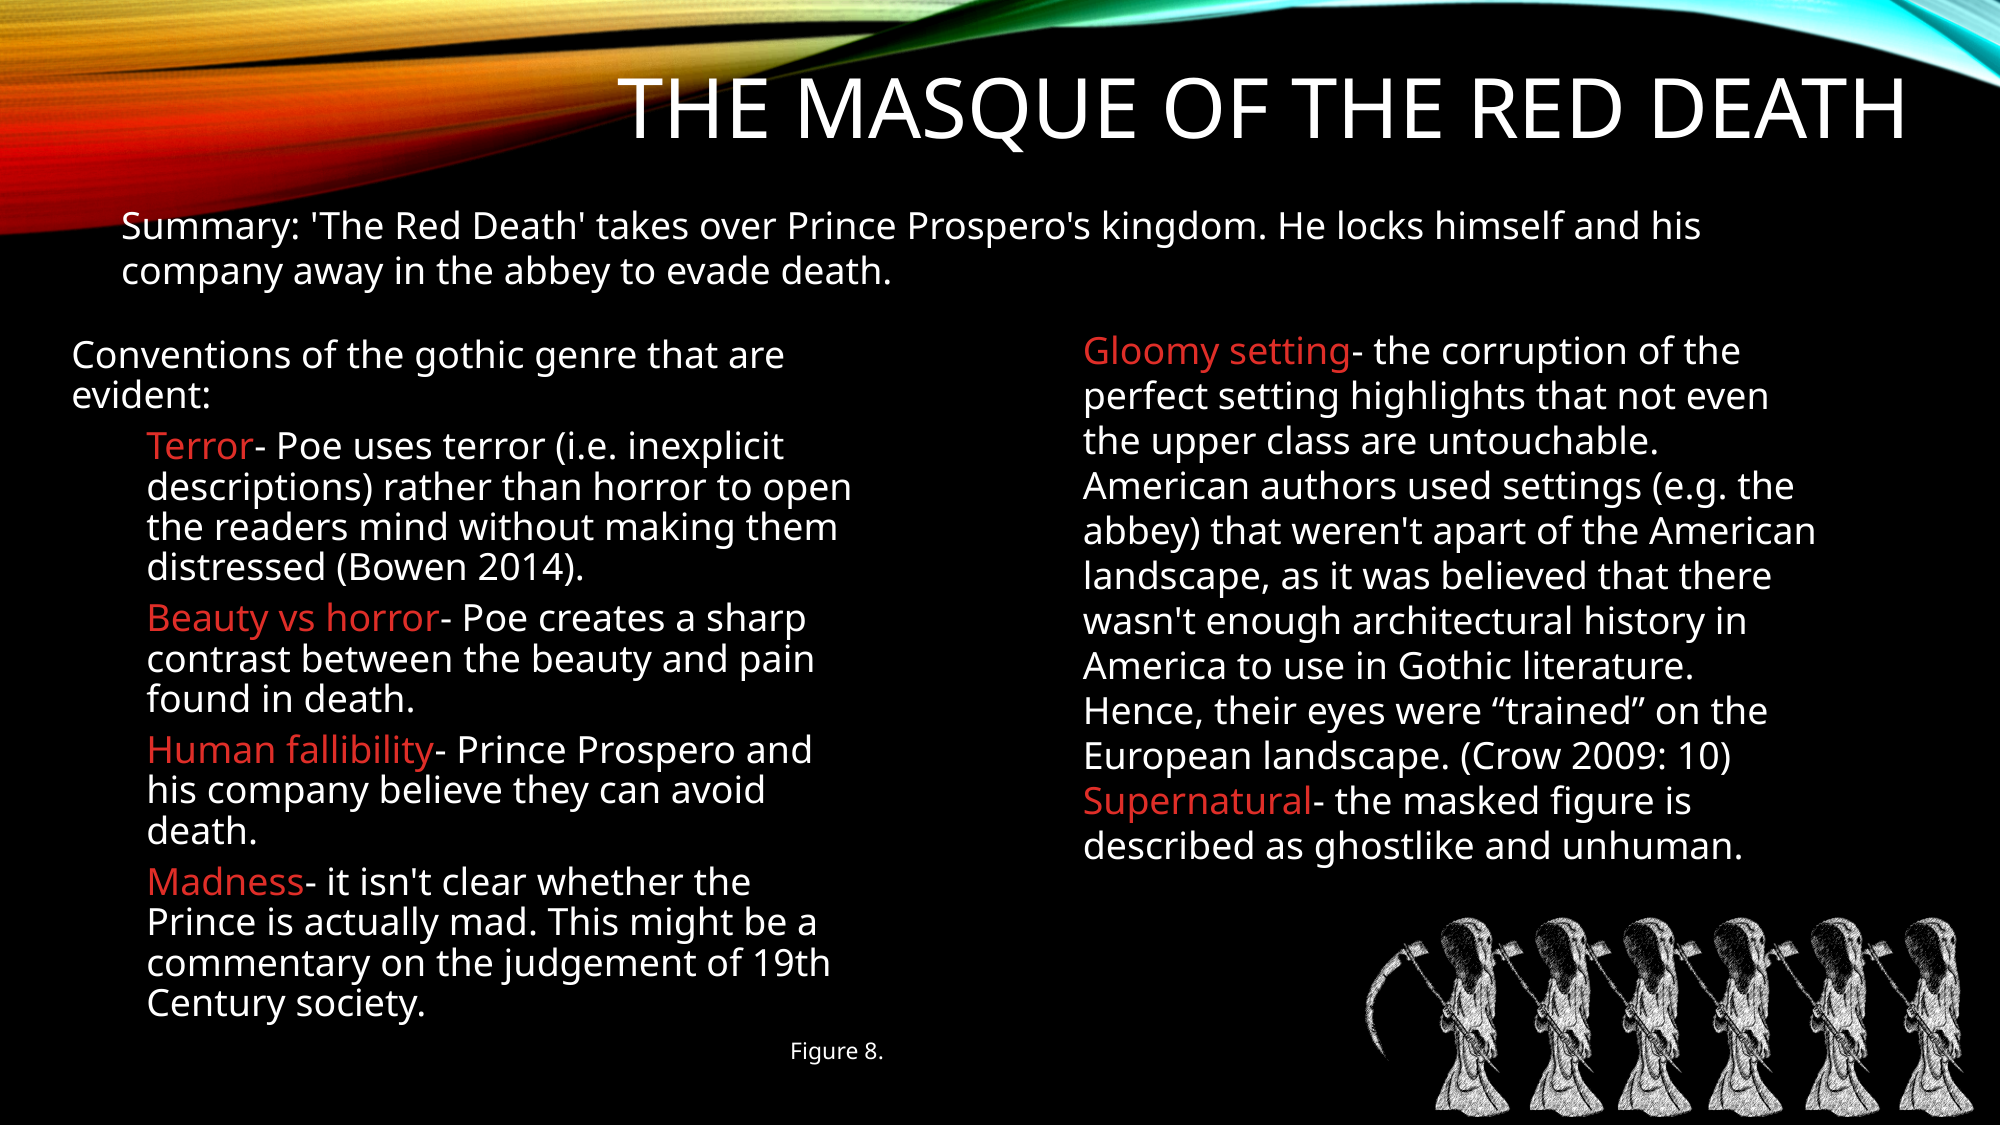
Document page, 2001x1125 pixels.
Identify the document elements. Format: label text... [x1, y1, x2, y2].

text_box Gloomy setting- the corruption of the perfect setting highlights that not even the upper class are untouchable. American authors used settings (e.g. the abbey) that weren't apart of the American landscape, as it was believed that there wasn't enough architectural history in America to use in Gothic literature. Hence, their eyes were “trained” on the European landscape. (Crow 2009: 10) Supernatural- the masked figure is described as ghostlike and unhuman. [993, 345, 1834, 920]
picture [1864, 0, 2000, 237]
text_box Figure 8. [775, 1028, 1352, 1072]
picture [1360, 902, 1986, 1125]
title THE masque of the red death [498, 0, 1926, 222]
picture [0, 0, 498, 237]
list Conventions of the gothic genre that are evident: Terror- Poe uses terror (i.e. inexplicit descriptions) rather than horror to open the readers mind without making them distressed (Bowen 2014). Beauty vs horror- Poe creates a sharp contrast between the beauty and pain found in death. Human fallibility- Prince Prospero and his company believe they can avoid death. Madness- it isn't clear whether the Prince is actually mad. This might be a commentary on the judgement of 19th Century society. [56, 328, 882, 875]
text_box Summary: 'The Red Death' takes over Prince Prospero's kingdom. He locks himself and his company away in the abbey to evade death. [106, 194, 1864, 345]
